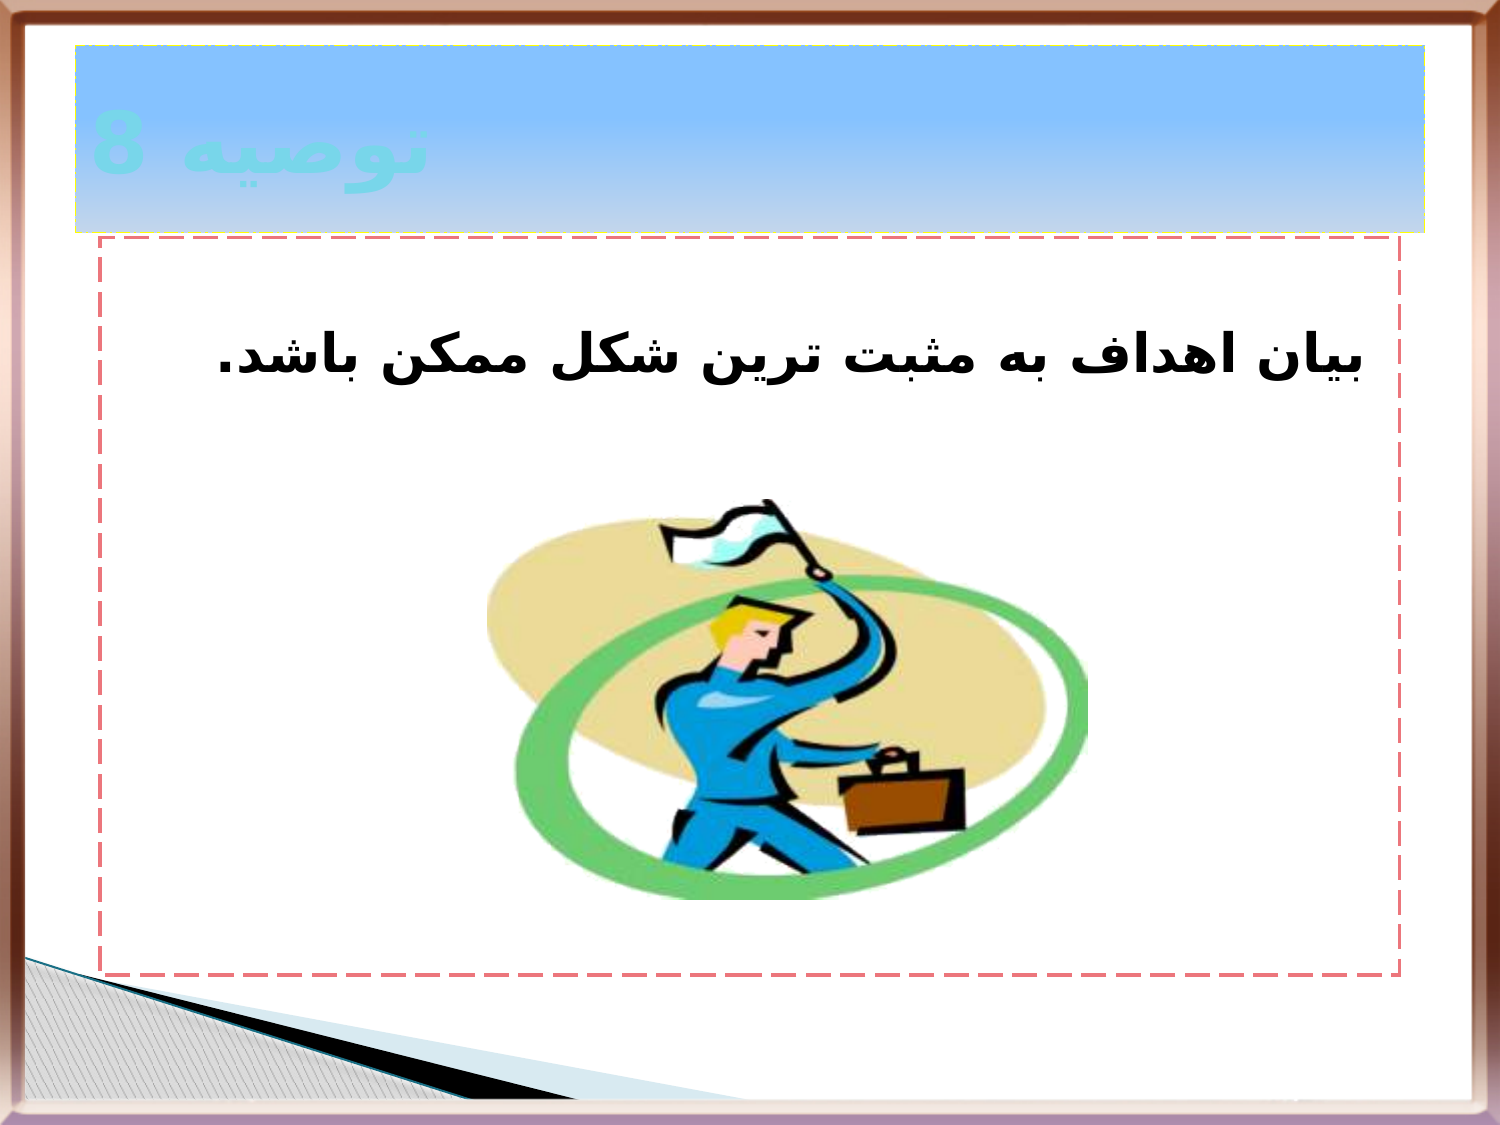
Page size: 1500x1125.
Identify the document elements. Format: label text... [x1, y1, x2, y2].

picture [0, 0, 1500, 1125]
list بیان اهداف به مثبت ترین شکل ممکن باشد. [99, 237, 1400, 975]
title توصیه 8 [75, 45, 1425, 233]
